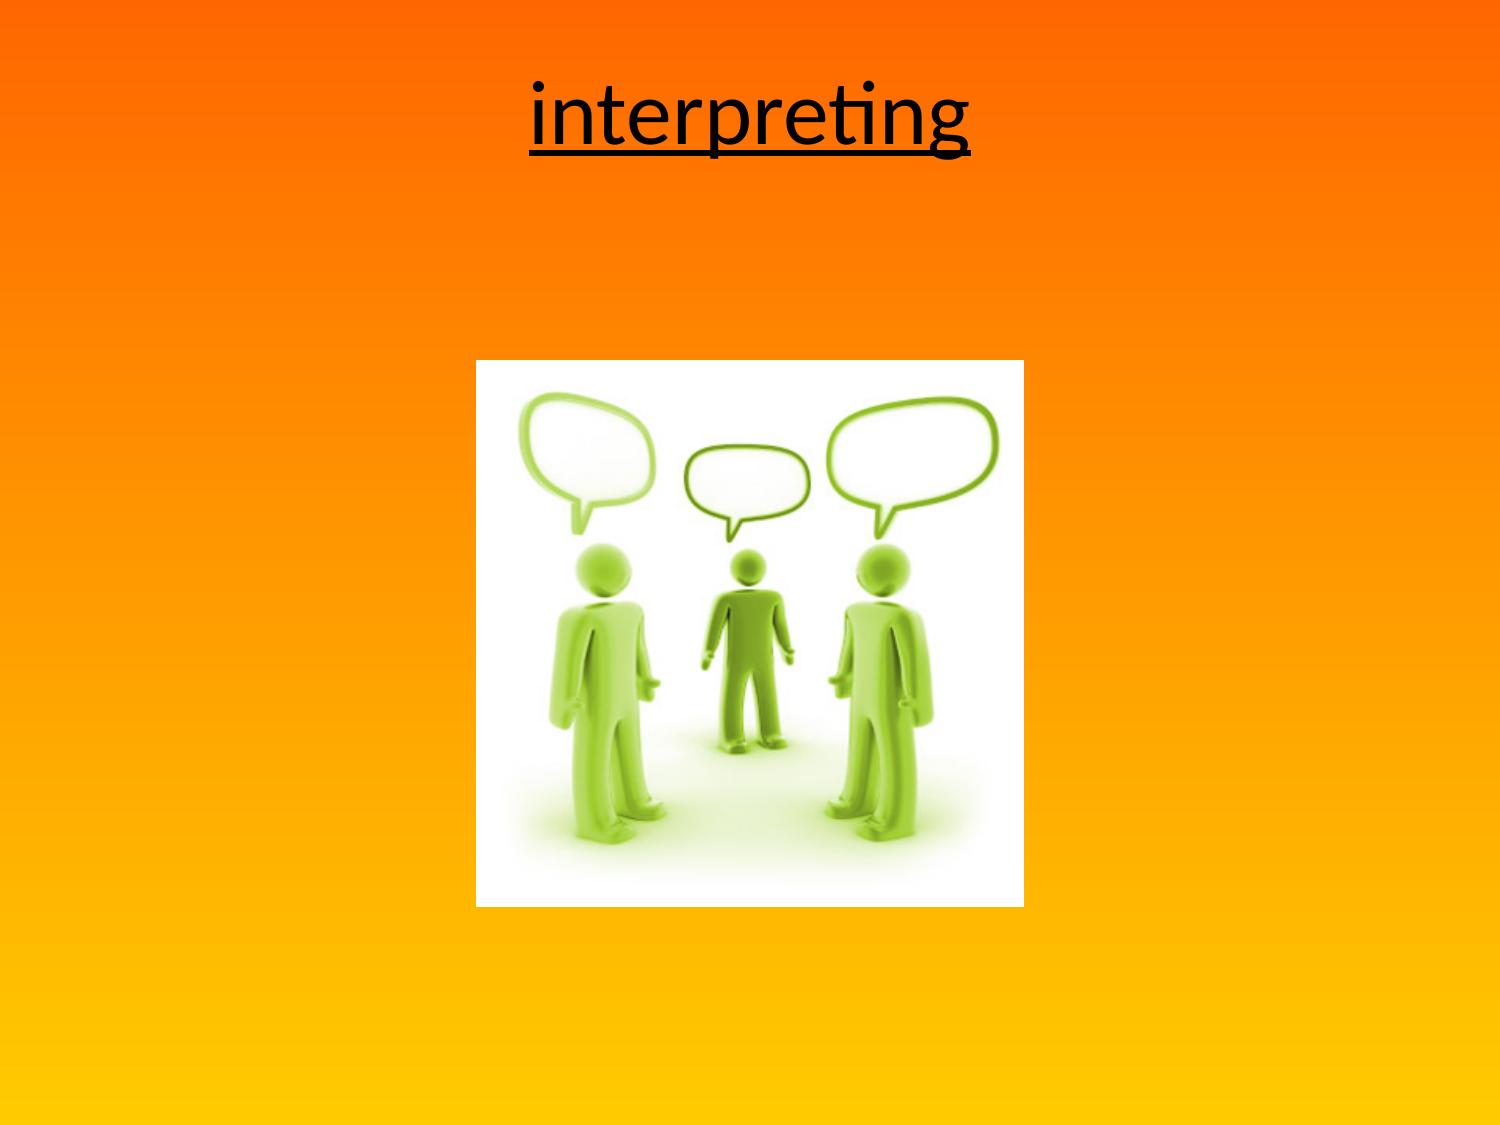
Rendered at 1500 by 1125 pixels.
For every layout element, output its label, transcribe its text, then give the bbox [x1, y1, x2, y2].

picture [476, 360, 1024, 908]
title interpreting [75, 45, 1425, 233]
